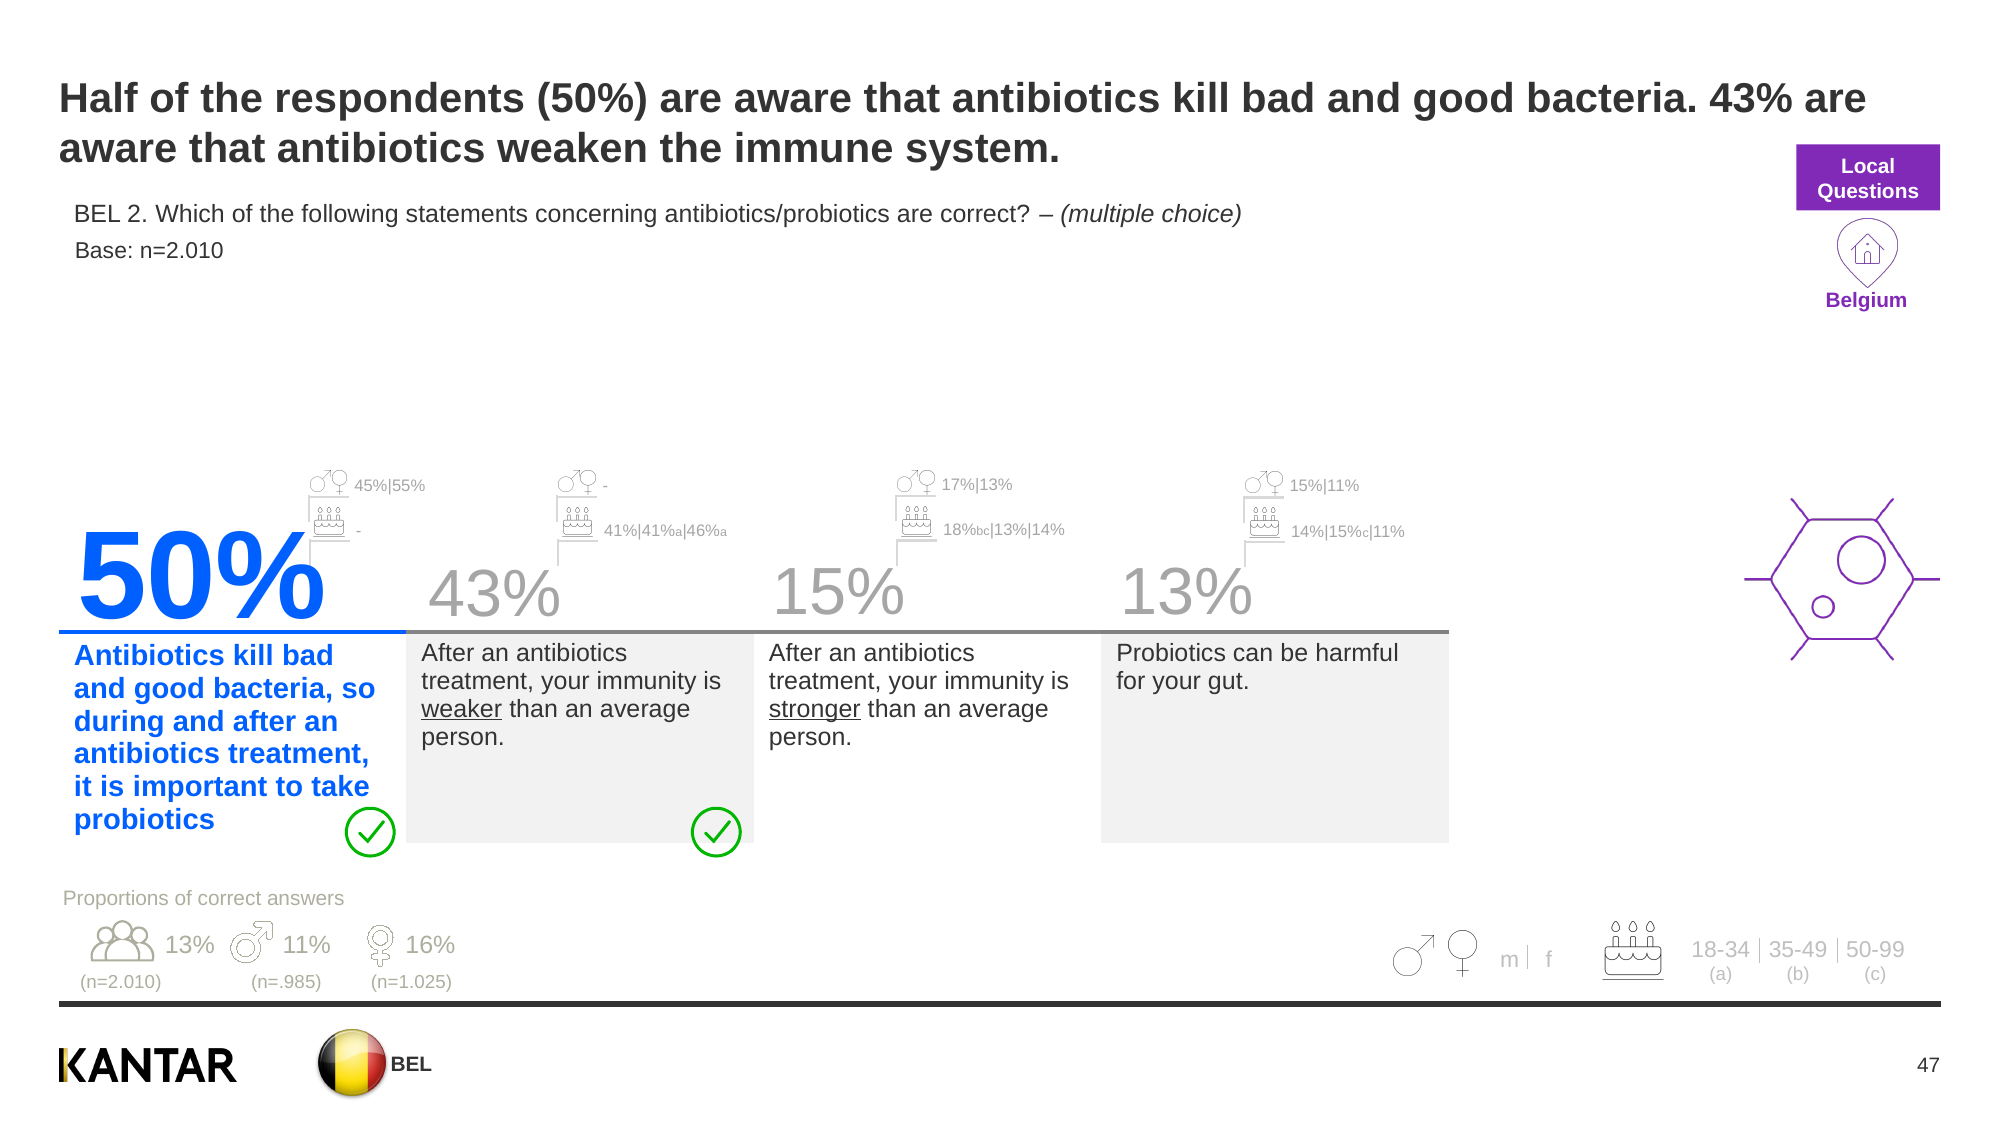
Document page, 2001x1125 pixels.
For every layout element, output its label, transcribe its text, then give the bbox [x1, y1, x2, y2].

text_box BEL 2. Which of the following statements concerning antibiotics/probiotics are correct? – (multiple choice) [59, 190, 1797, 236]
table_header After an antibiotics treatment, your immunity is stronger than an average person. [754, 634, 1101, 843]
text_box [557, 470, 746, 565]
text_box 15% [772, 548, 907, 629]
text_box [896, 470, 1085, 565]
text_box Base: n=2.010 [74, 235, 224, 264]
table_header Probiotics can be harmful for your gut. [1101, 634, 1449, 843]
picture [1742, 497, 1941, 661]
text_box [62, 884, 462, 993]
text_box 43% [428, 549, 562, 630]
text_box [690, 806, 742, 858]
table_header Antibiotics kill bad and good bacteria, so during and after an antibiotics treatment, it is important to take probiotics [59, 634, 406, 843]
picture [59, 1048, 237, 1082]
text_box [1803, 218, 1930, 329]
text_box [313, 1025, 433, 1102]
title Half of the respondents (50%) are aware that antibiotics kill bad and good bacteria. 43% are aware that antibiotics weaken the immune system. [59, 70, 1941, 137]
text_box Local Questions [1795, 143, 1941, 211]
text_box 13% [1120, 548, 1255, 629]
slide_number 47 [1780, 1048, 1941, 1081]
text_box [1244, 471, 1433, 566]
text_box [344, 806, 396, 858]
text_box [1393, 921, 1926, 993]
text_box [308, 470, 498, 565]
table_header After an antibiotics treatment, your immunity is weaker than an average person. [406, 634, 754, 843]
text_box 50% [77, 493, 328, 644]
